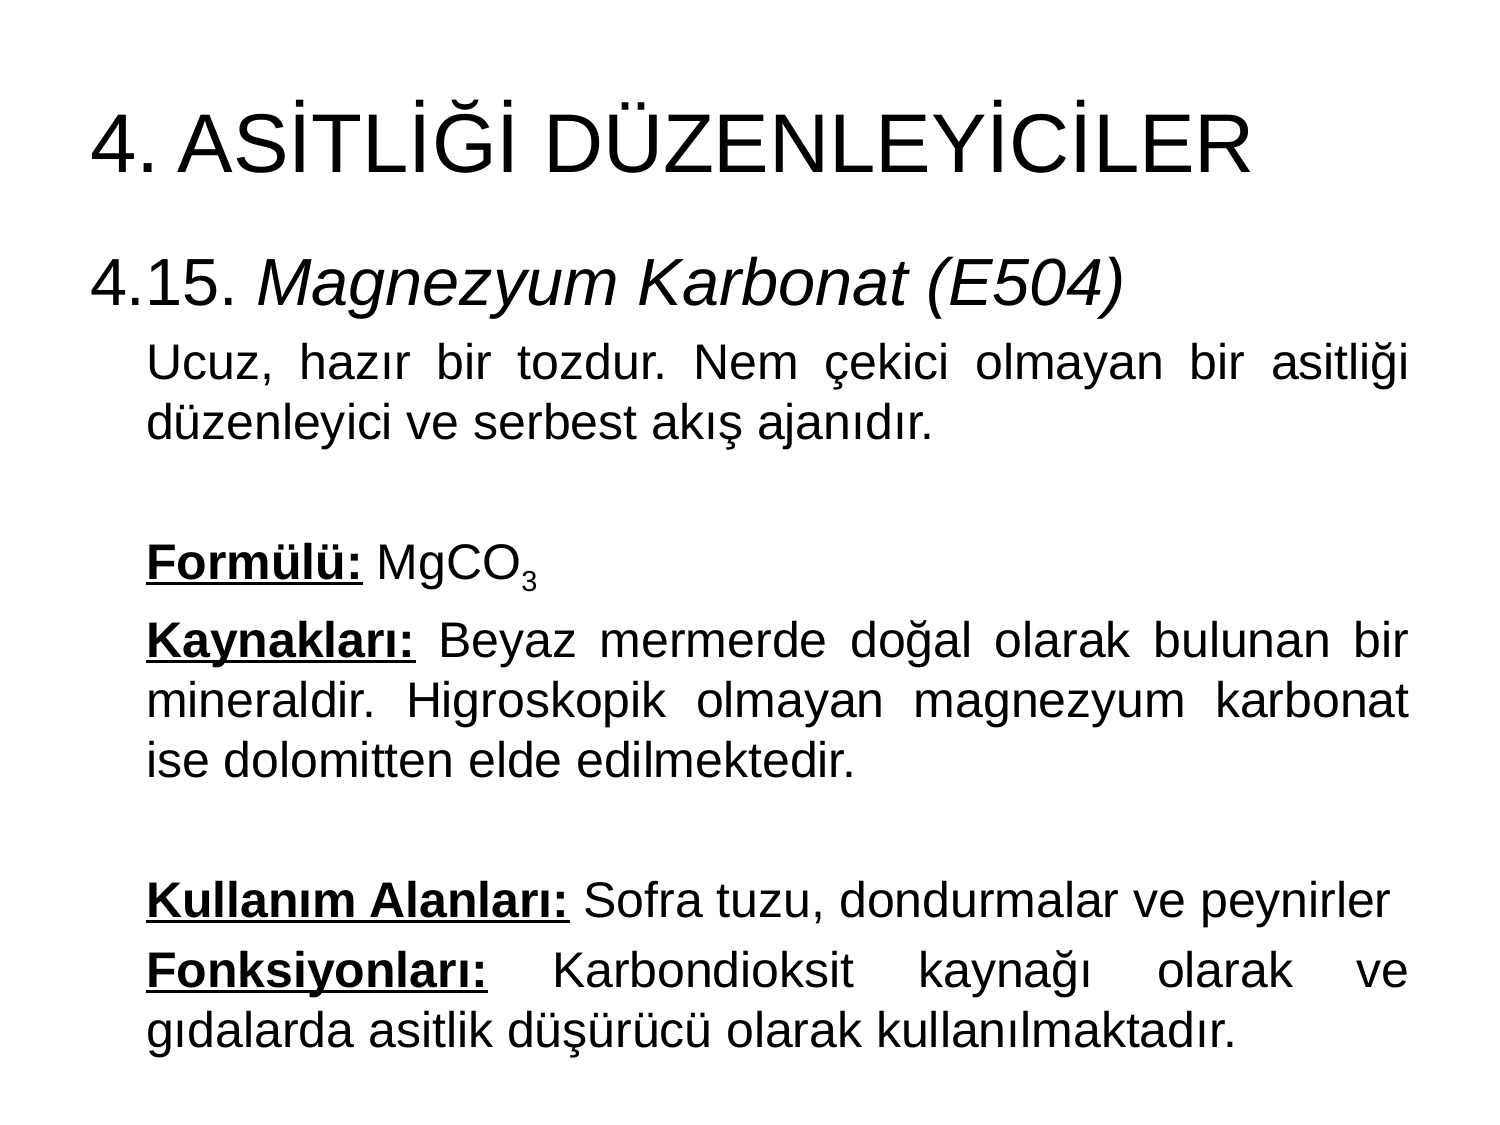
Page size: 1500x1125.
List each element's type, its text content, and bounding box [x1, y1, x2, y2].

list 4.15. Magnezyum Karbonat (E504) Ucuz, hazır bir tozdur. Nem çekici olmayan bir asitliği düzenleyici ve serbest akış ajanıdır. Formülü: MgCO3 Kaynakları: Beyaz mermerde doğal olarak bulunan bir mineraldir. Higroskopik olmayan magnezyum karbonat ise dolomitten elde edilmektedir. Kullanım Alanları: Sofra tuzu, dondurmalar ve peynirler Fonksiyonları: Karbondioksit kaynağı olarak ve gıdalarda asitlik düşürücü olarak kullanılmaktadır. [75, 231, 1425, 1125]
title 4. ASİTLİĞİ DÜZENLEYİCİLER [75, 45, 1425, 231]
